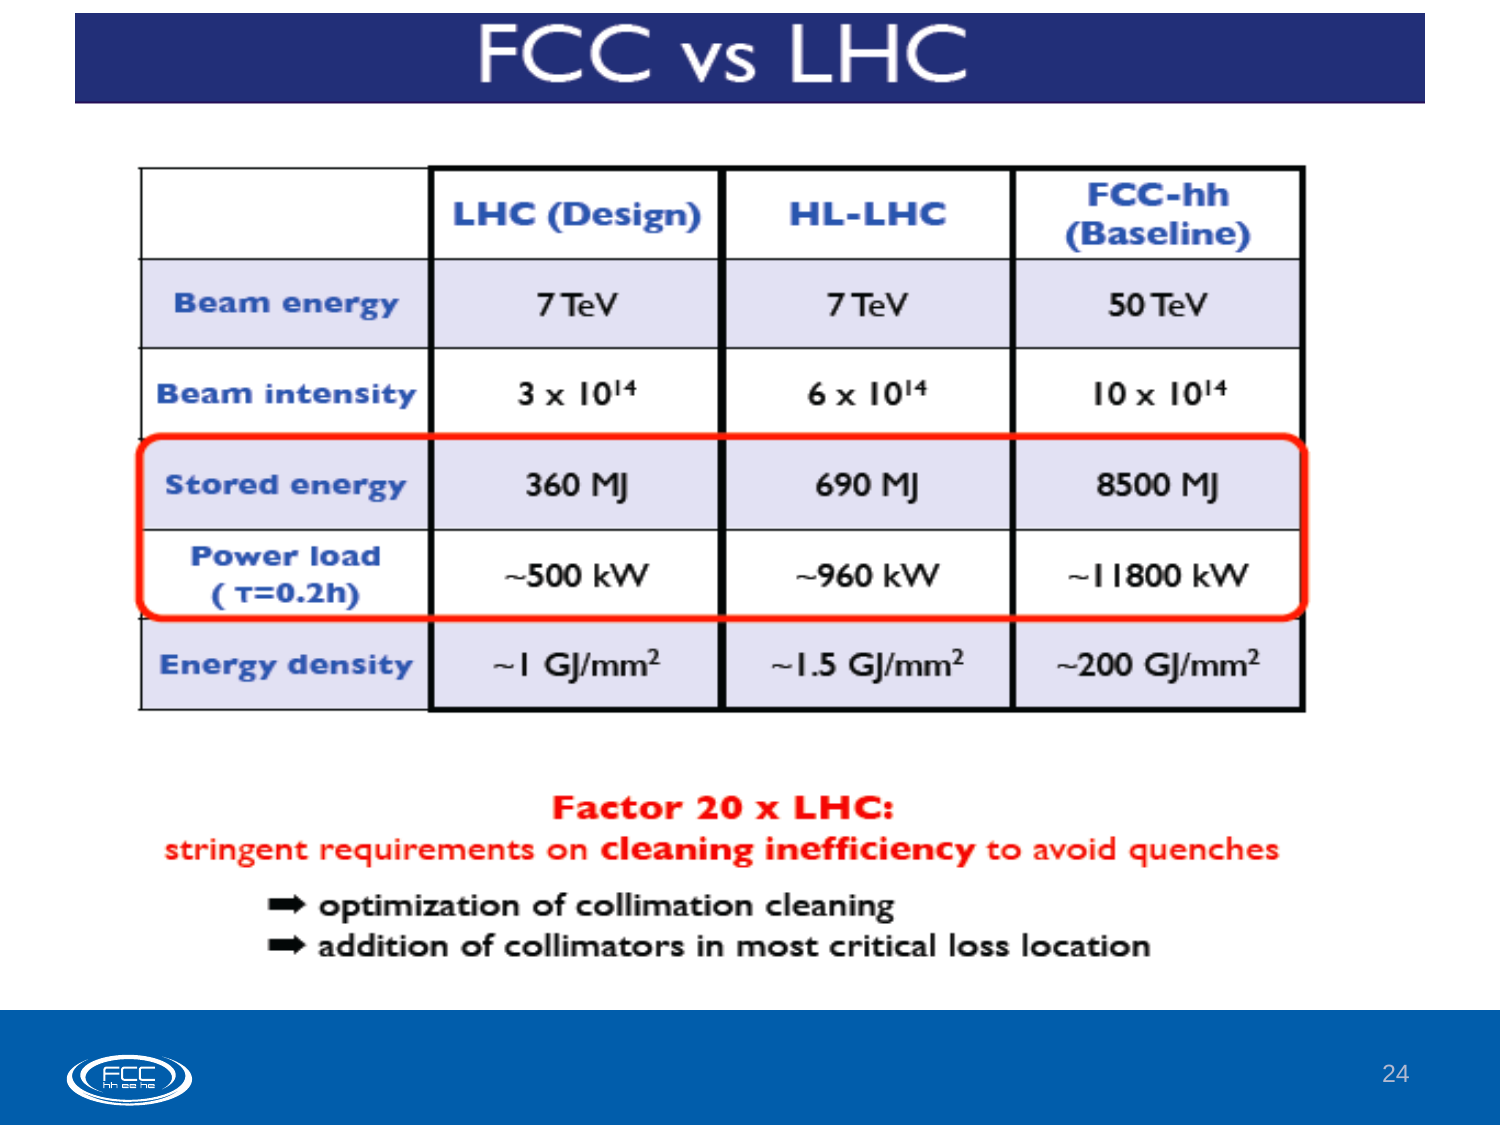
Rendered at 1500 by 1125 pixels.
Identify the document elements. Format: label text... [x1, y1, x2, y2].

slide_number 24 [1342, 1042, 1425, 1103]
picture [74, 13, 1426, 980]
